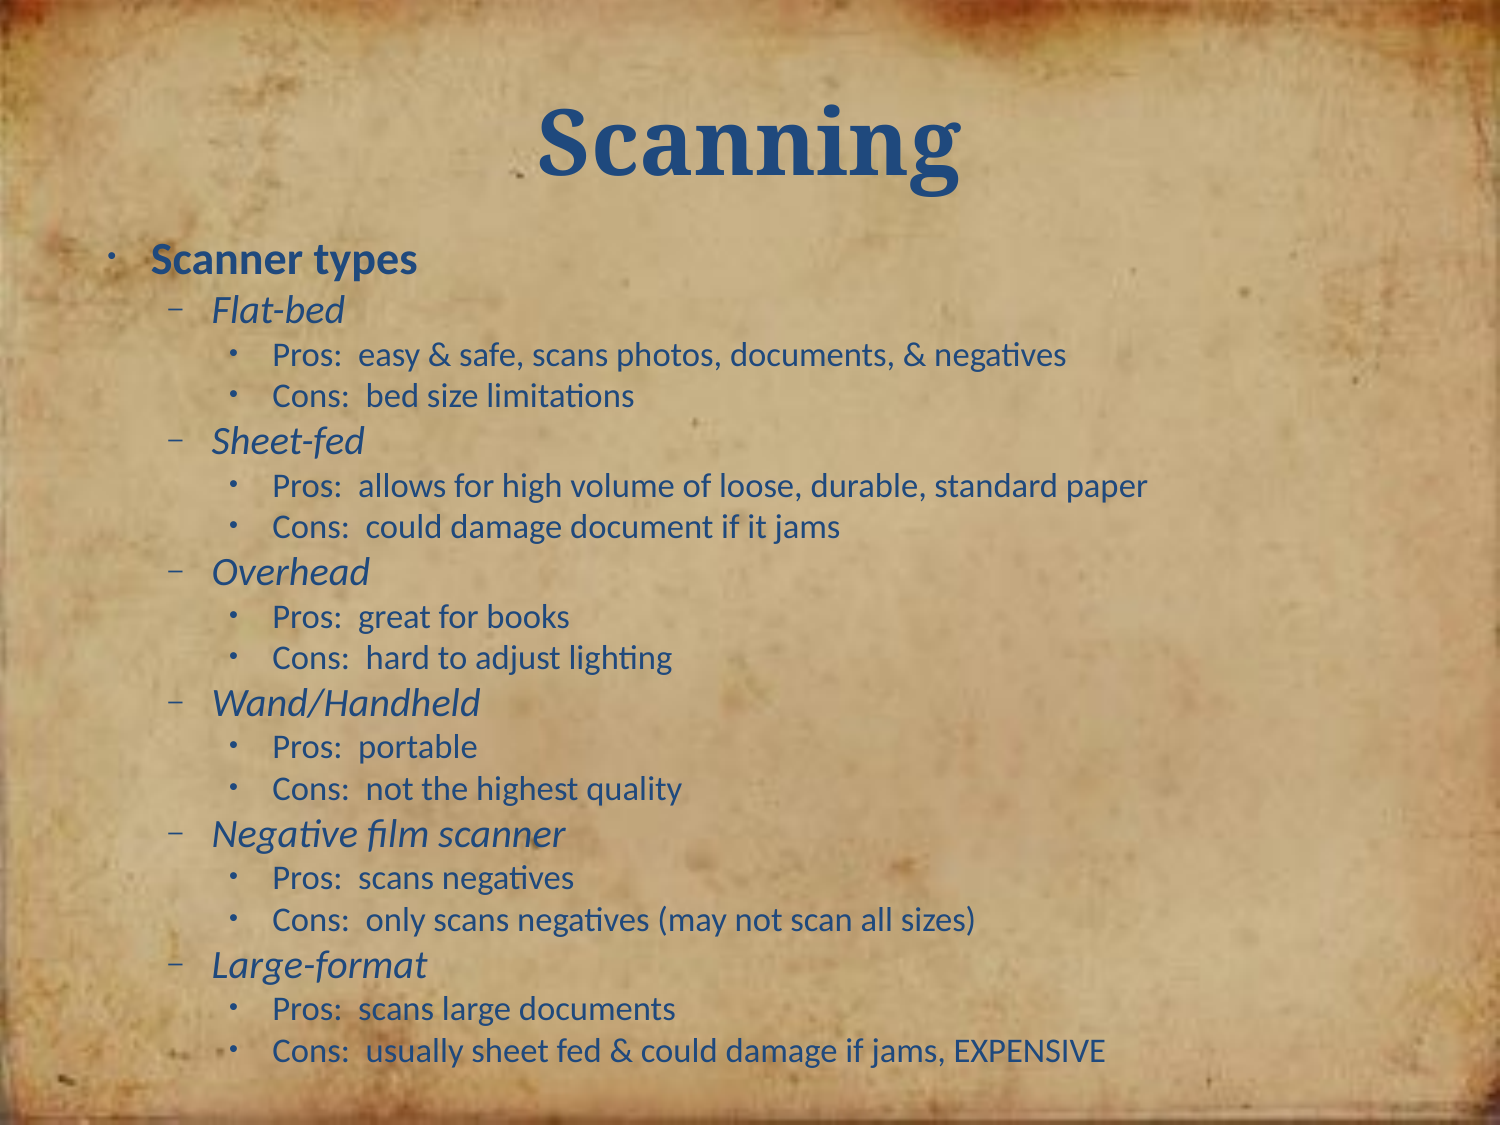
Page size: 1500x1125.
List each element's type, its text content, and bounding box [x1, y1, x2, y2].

list Scanner types Flat-bed Pros: easy & safe, scans photos, documents, & negatives Cons: bed size limitations Sheet-fed Pros: allows for high volume of loose, durable, standard paper Cons: could damage document if it jams Overhead Pros: great for books Cons: hard to adjust lighting Wand/Handheld Pros: portable Cons: not the highest quality Negative film scanner Pros: scans negatives Cons: only scans negatives (may not scan all sizes) Large-format Pros: scans large documents Cons: usually sheet fed & could damage if jams, EXPENSIVE [75, 221, 1425, 1080]
picture [0, 0, 1500, 1125]
title Scanning [75, 45, 1425, 221]
